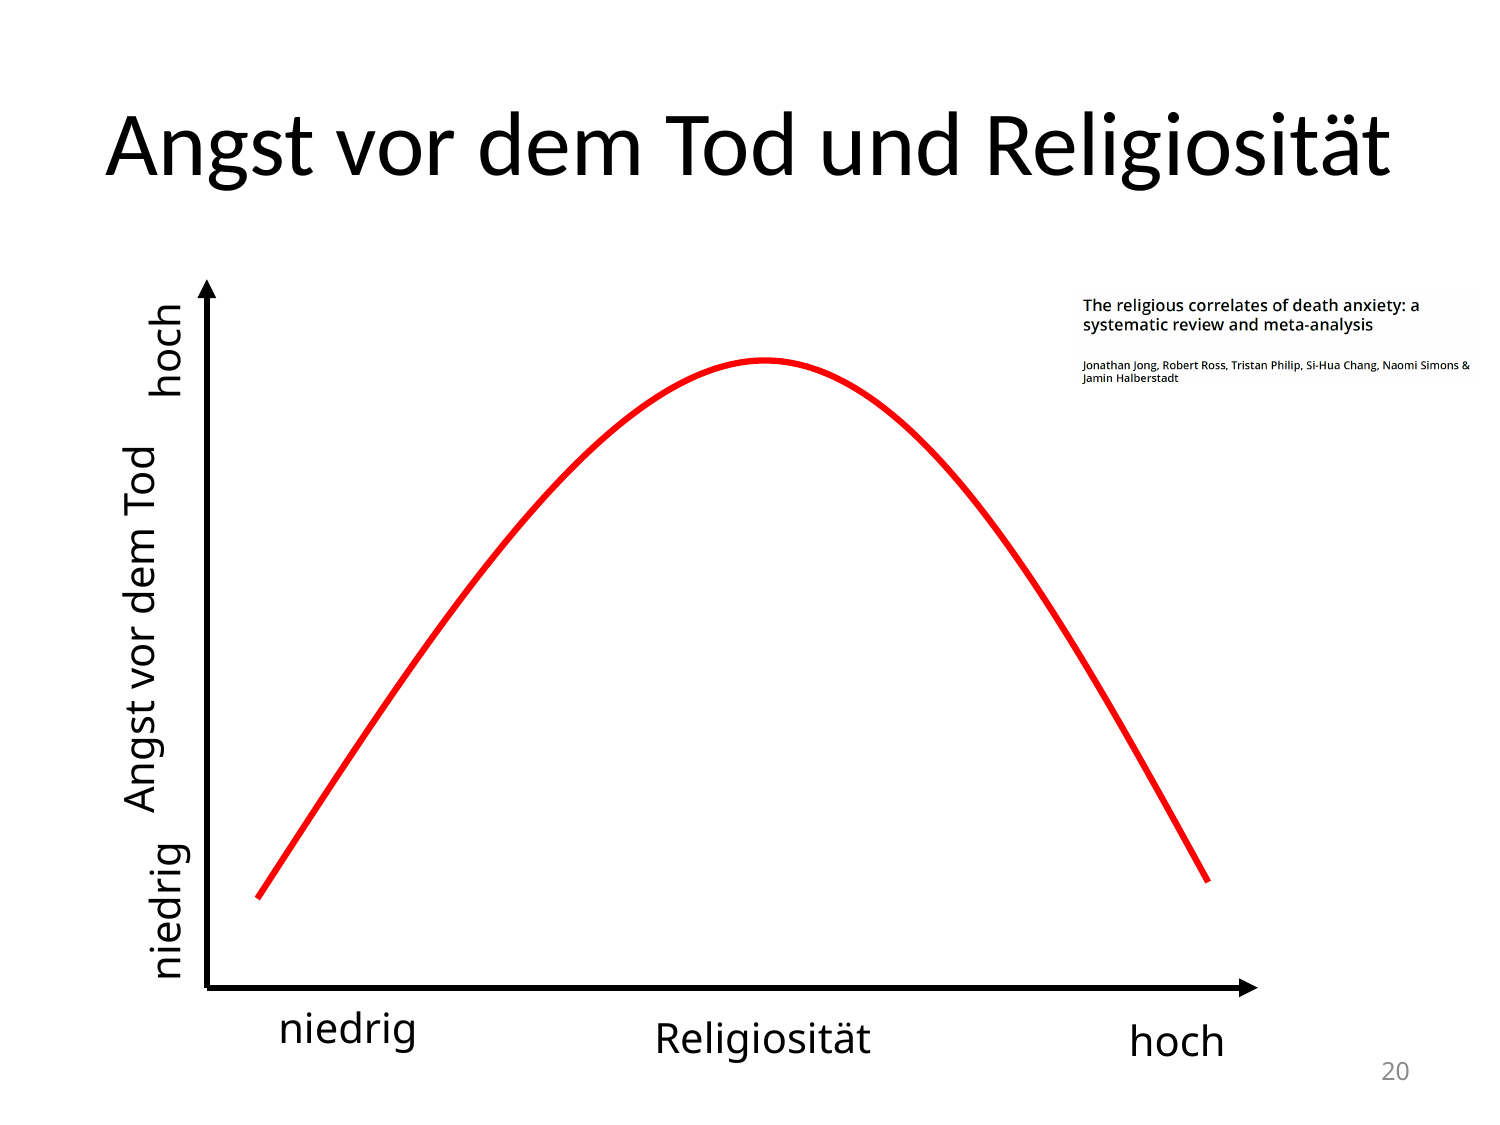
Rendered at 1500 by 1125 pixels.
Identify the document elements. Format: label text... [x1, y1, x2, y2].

text_box niedrig [263, 997, 433, 1059]
text_box hoch [131, 287, 197, 415]
text_box Religiosität [639, 1004, 887, 1070]
text_box [255, 358, 1211, 900]
text_box niedrig [131, 827, 197, 997]
slide_number 20 [1074, 1042, 1425, 1103]
title Angst vor dem Tod und Religiosität [75, 45, 1425, 233]
text_box hoch [1114, 1007, 1241, 1072]
text_box Angst vor dem Tod [105, 430, 170, 829]
picture [1075, 291, 1478, 384]
